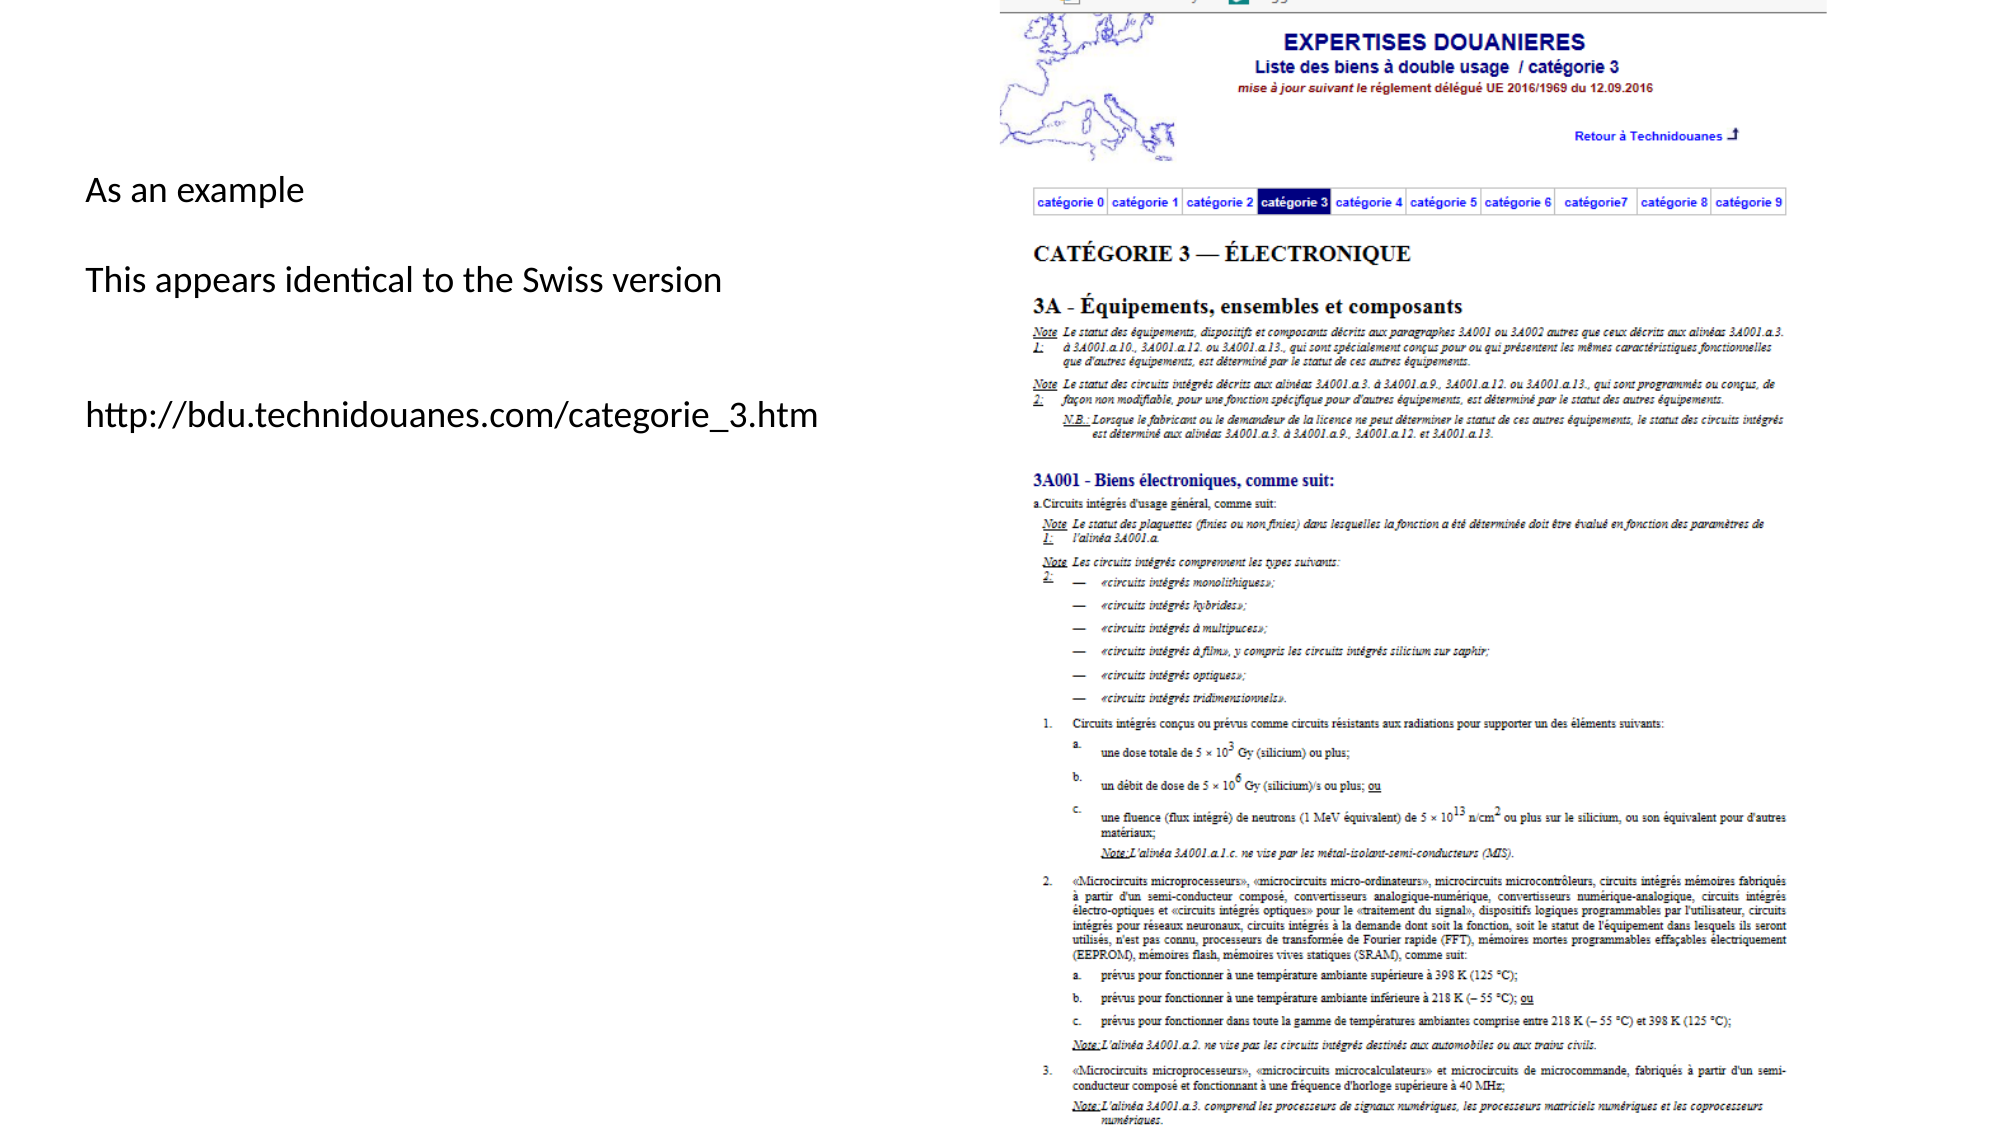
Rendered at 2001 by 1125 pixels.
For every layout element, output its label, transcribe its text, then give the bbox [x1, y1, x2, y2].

text_box As an example This appears identical to the Swiss version http://bdu.technidouanes.com/categorie_3.htm [70, 157, 835, 442]
picture [999, 0, 1827, 1125]
